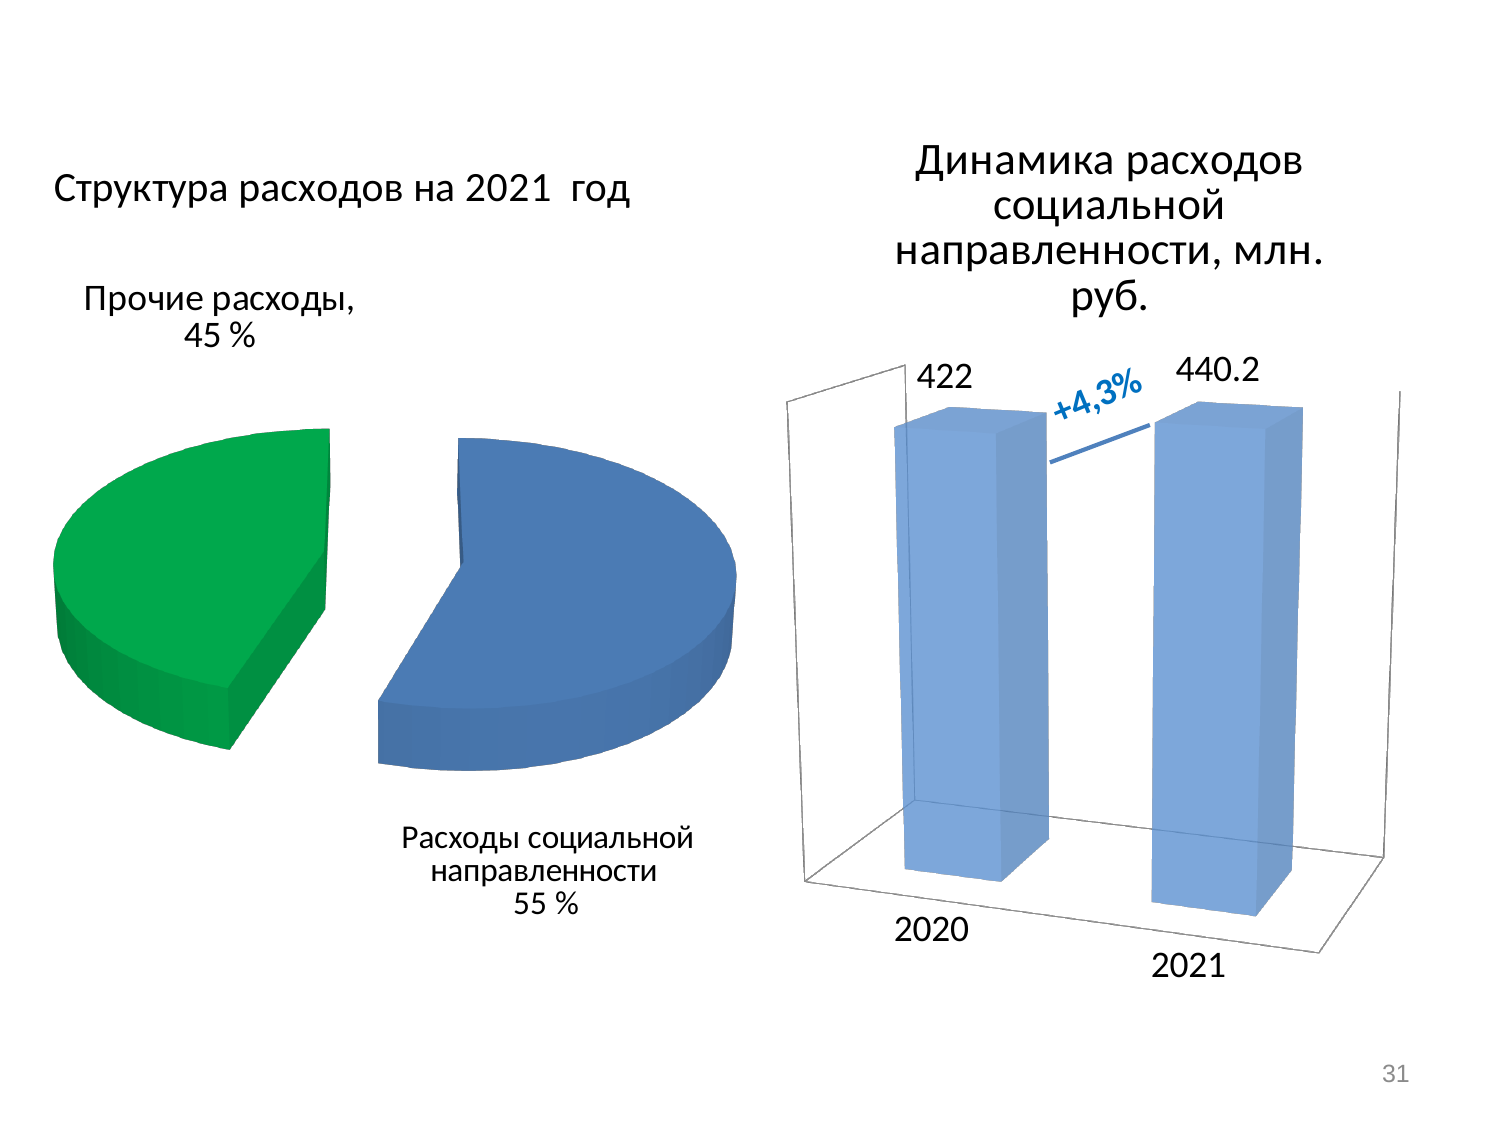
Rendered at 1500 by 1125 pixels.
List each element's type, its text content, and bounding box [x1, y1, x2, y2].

chart [12, 112, 1426, 1076]
slide_number 31 [1074, 1042, 1425, 1103]
